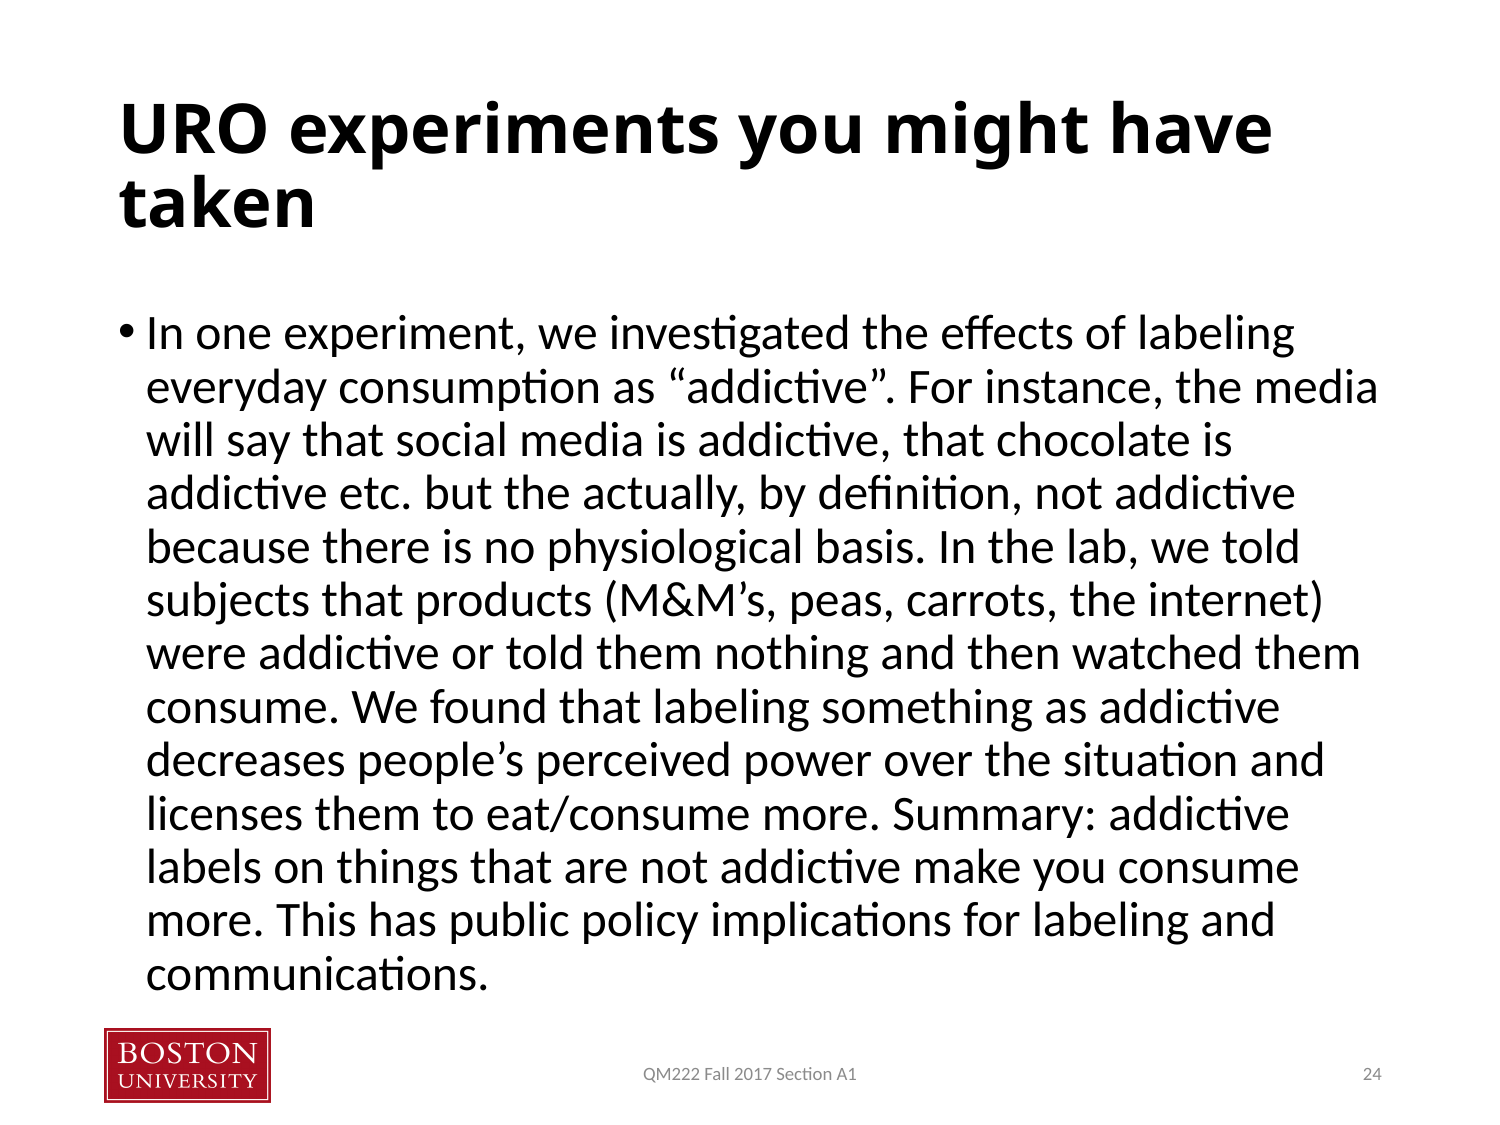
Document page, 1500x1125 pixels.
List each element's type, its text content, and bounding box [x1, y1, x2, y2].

title URO experiments you might have taken [103, 59, 1397, 278]
footer QM222 Fall 2017 Section A1 [496, 1042, 1004, 1103]
list In one experiment, we investigated the effects of labeling everyday consumption as “addictive”. For instance, the media will say that social media is addictive, that chocolate is addictive etc. but the actually, by definition, not addictive because there is no physiological basis. In the lab, we told subjects that products (M&M’s, peas, carrots, the internet) were addictive or told them nothing and then watched them consume. We found that labeling something as addictive decreases people’s perceived power over the situation and licenses them to eat/consume more. Summary: addictive labels on things that are not addictive make you consume more. This has public policy implications for labeling and communications. [103, 299, 1397, 1014]
slide_number 24 [1059, 1042, 1397, 1103]
picture [104, 1028, 271, 1103]
